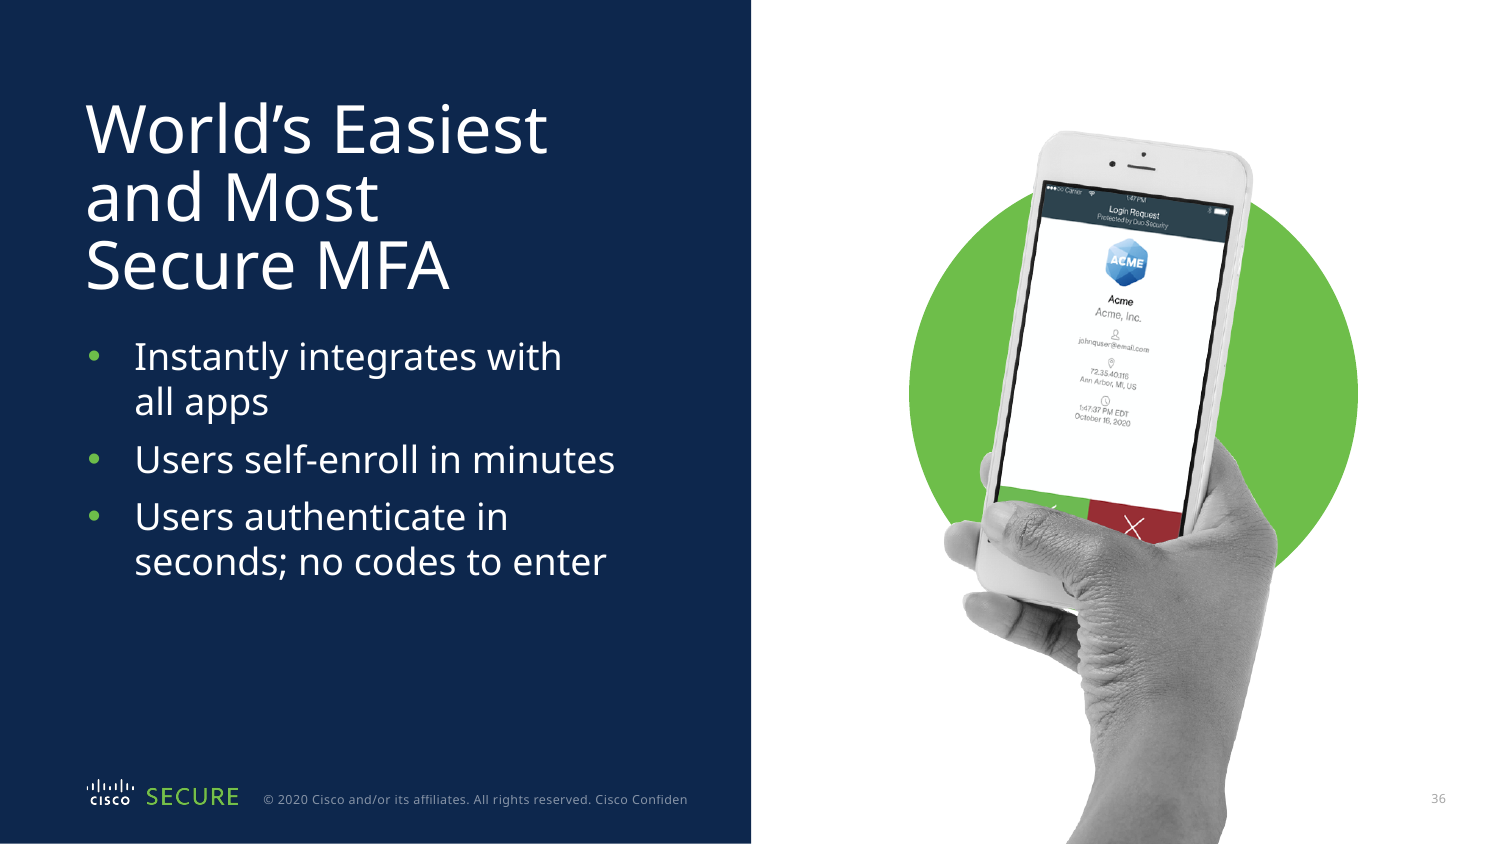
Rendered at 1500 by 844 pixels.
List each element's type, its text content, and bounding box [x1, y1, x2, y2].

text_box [889, 125, 1359, 844]
text_box Instantly integrates with all apps Users self-enroll in minutes Users authenticate in seconds; no codes to enter [87, 318, 642, 599]
title World’s Easiest and Most Secure MFA [70, 91, 696, 334]
